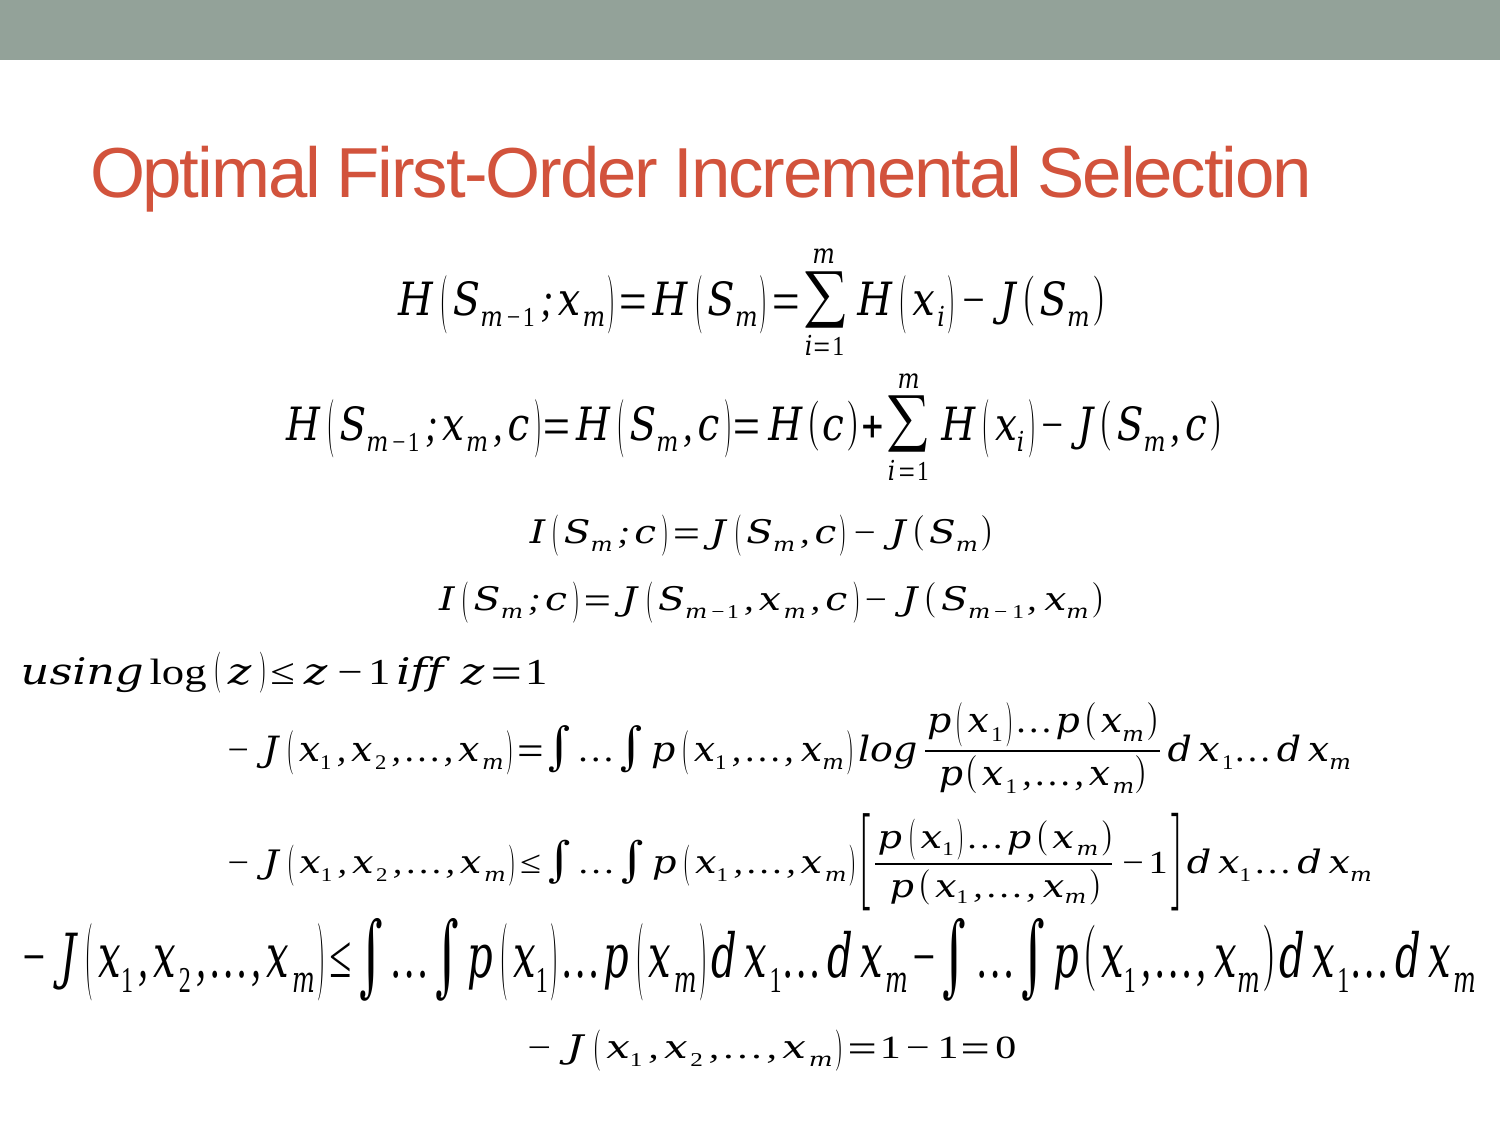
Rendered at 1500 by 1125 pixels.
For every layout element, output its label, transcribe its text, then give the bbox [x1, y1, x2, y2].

title Optimal First-Order Incremental Selection [75, 87, 1425, 250]
